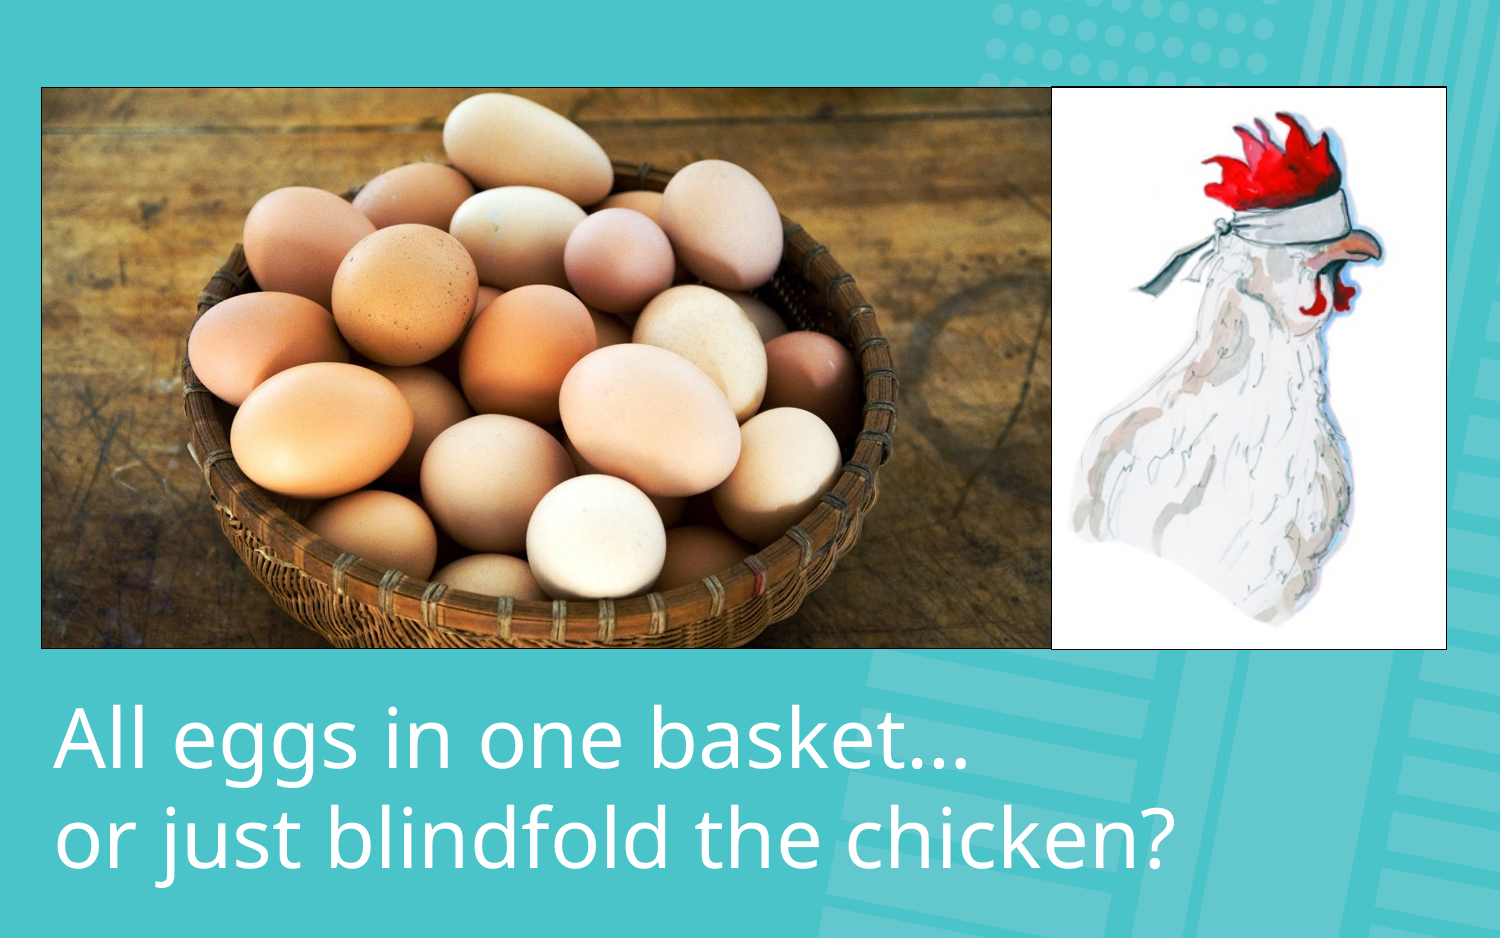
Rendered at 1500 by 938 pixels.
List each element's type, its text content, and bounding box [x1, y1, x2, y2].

picture [0, 0, 1500, 938]
text_box All eggs in one basket… or just blindfold the chicken? [53, 662, 1431, 907]
